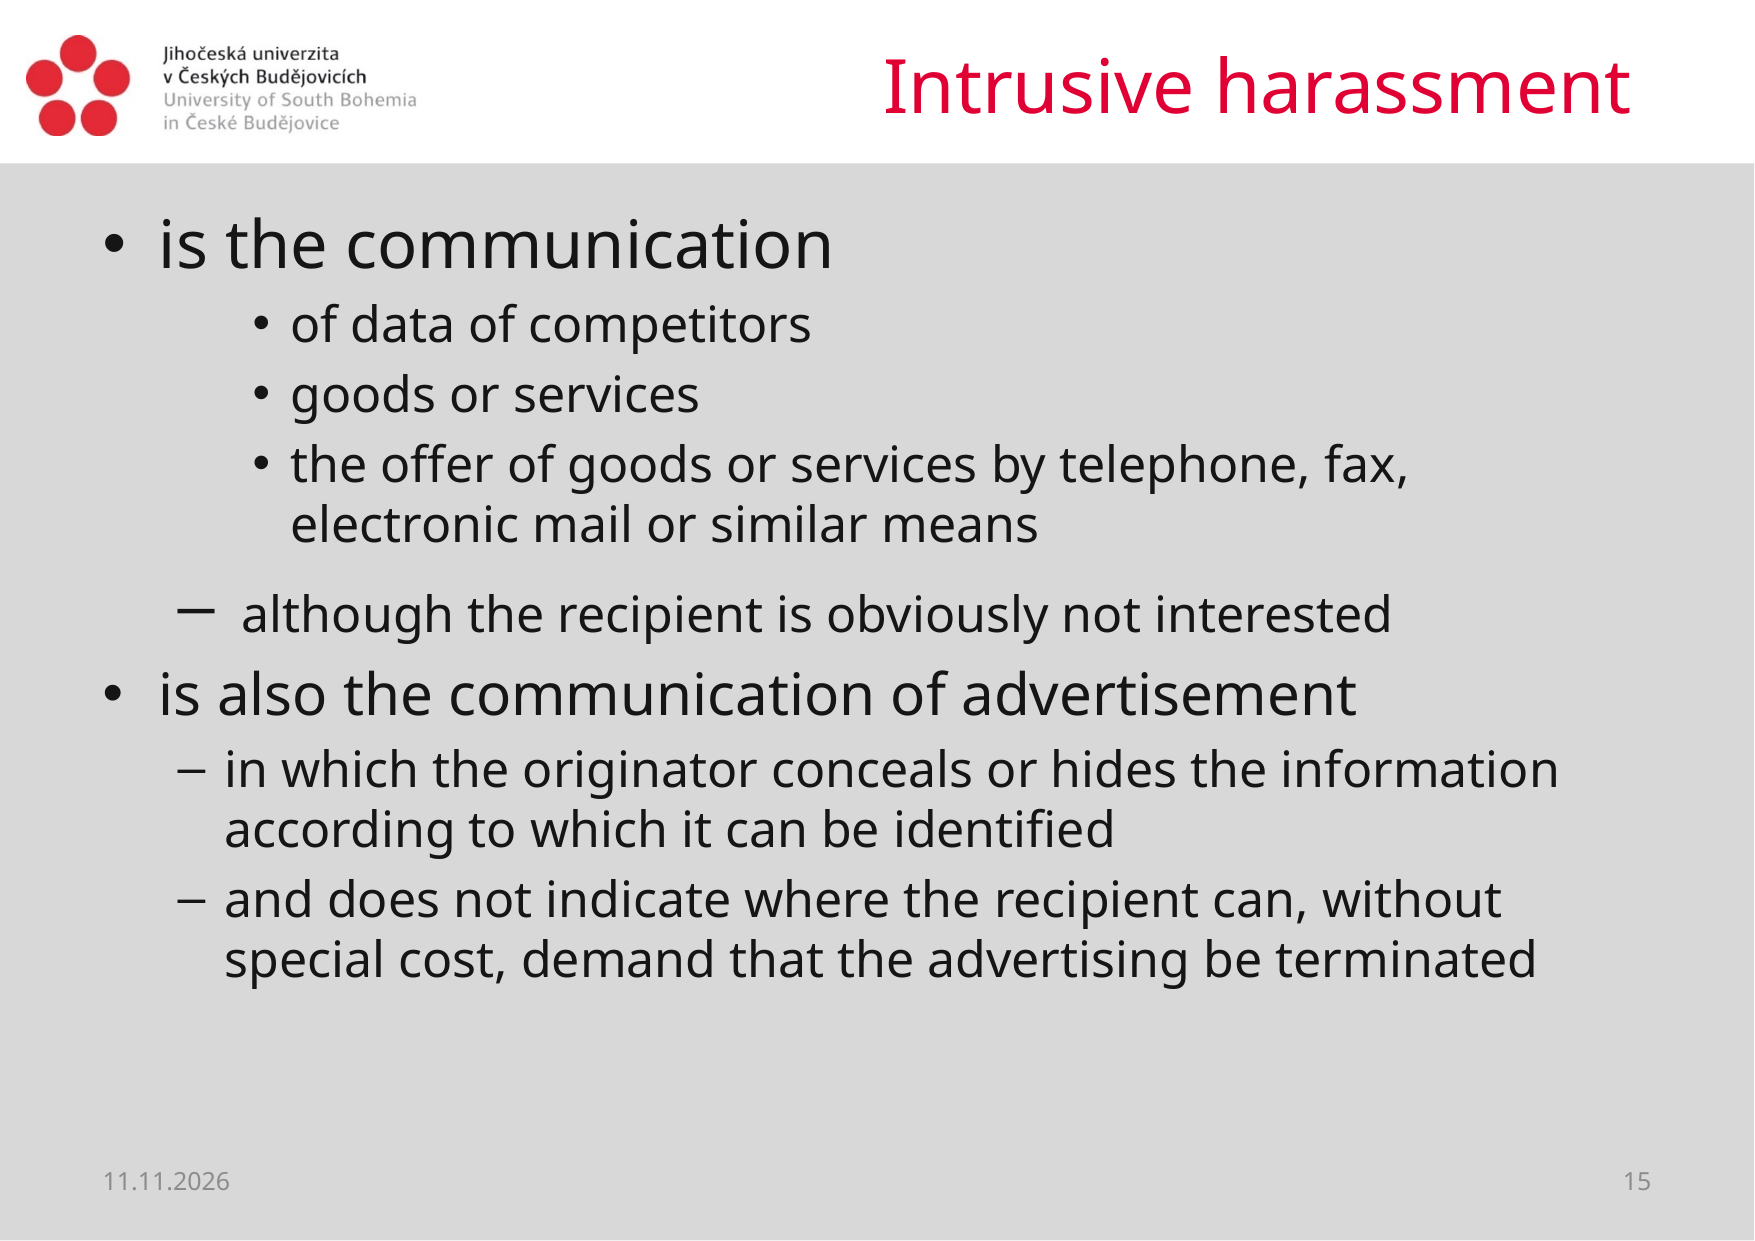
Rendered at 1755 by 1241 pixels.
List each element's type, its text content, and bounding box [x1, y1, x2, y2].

slide_number 15 [1257, 1149, 1667, 1216]
list is the communication of data of competitors goods or services the offer of goods or services by telephone, fax, electronic mail or similar means although the recipient is obviously not interested is also the communication of advertisement in which the originator conceals or hides the information according to which it can be identified and does not indicate where the recipient can, without special cost, demand that the advertising be terminated [87, 194, 1667, 1109]
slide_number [87, 1149, 498, 1216]
title Intrusive harassment [448, 29, 1667, 139]
picture [26, 35, 417, 136]
